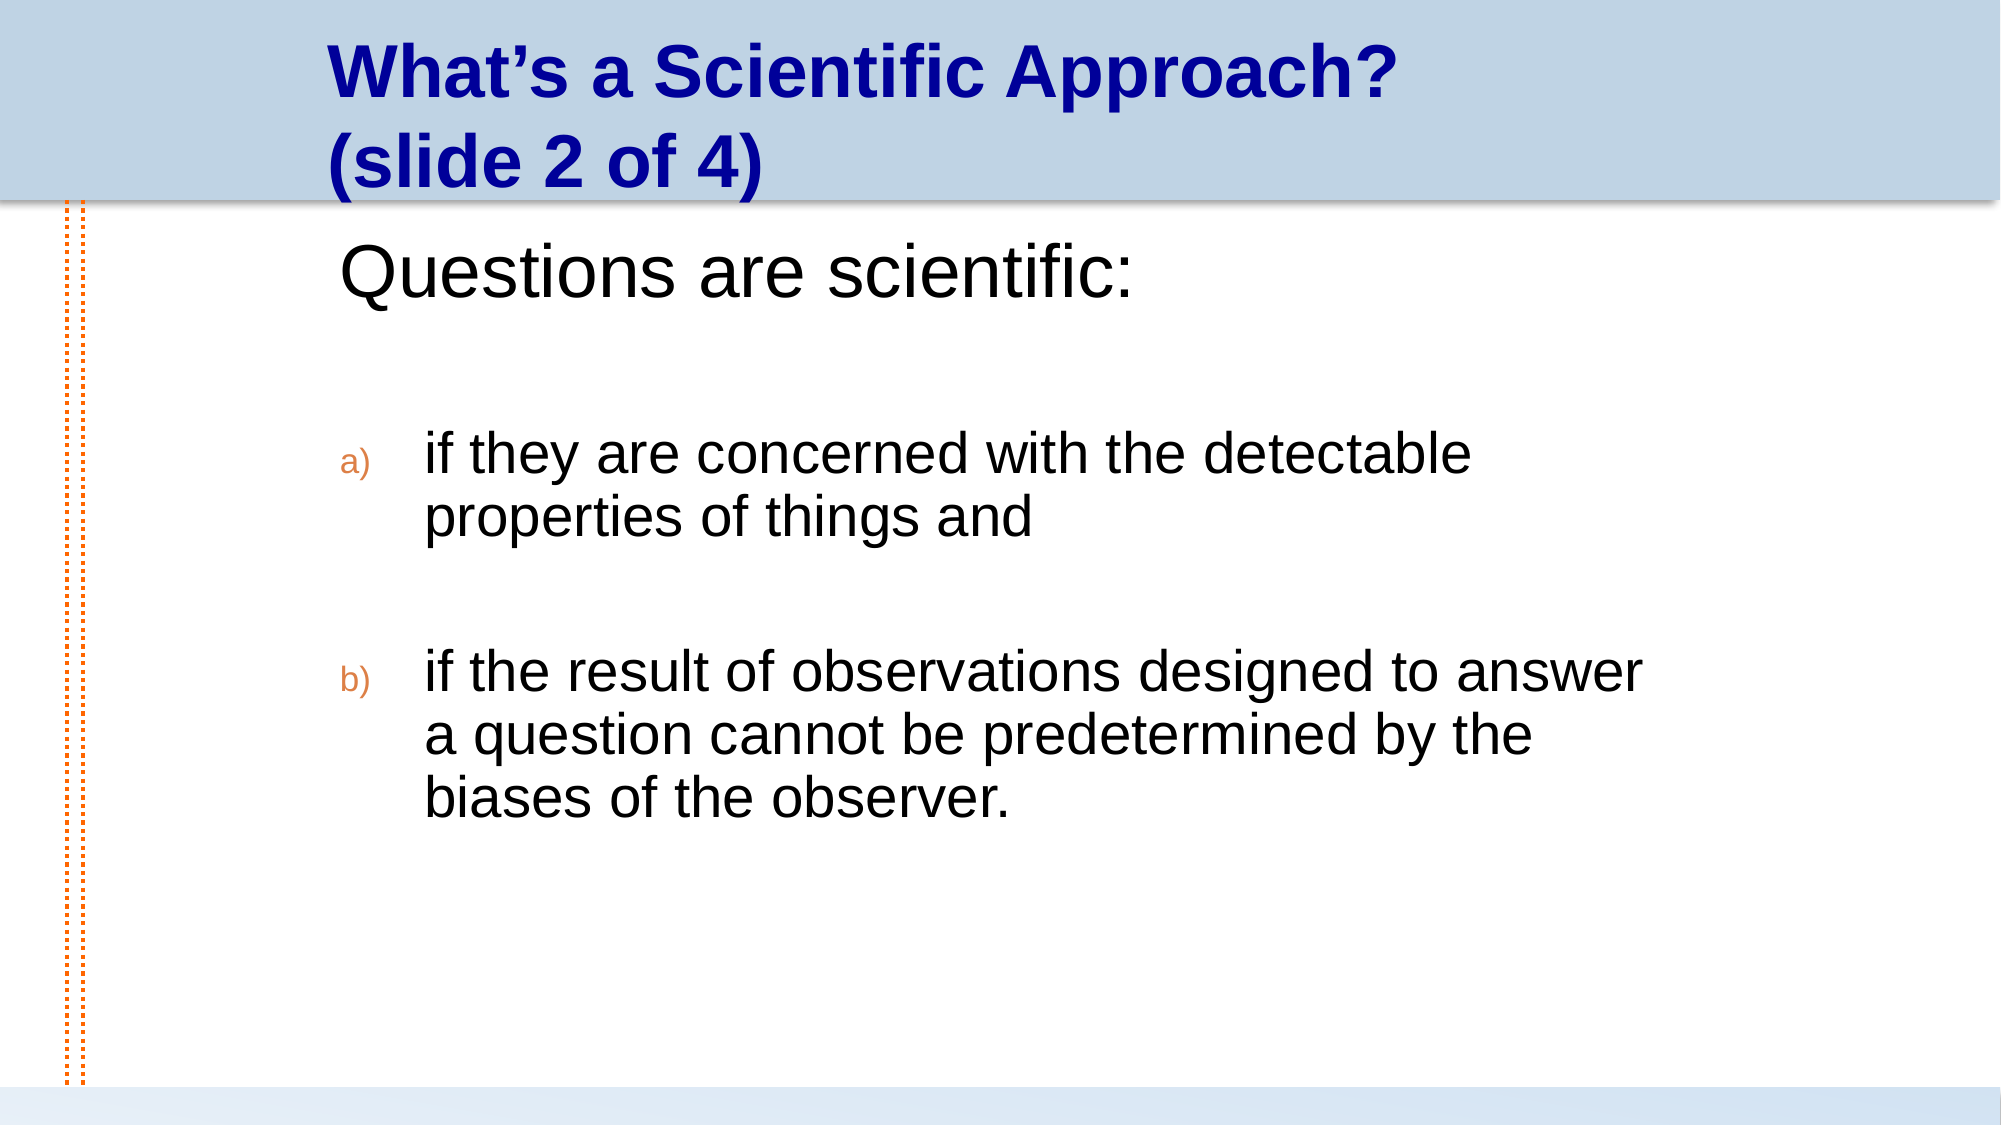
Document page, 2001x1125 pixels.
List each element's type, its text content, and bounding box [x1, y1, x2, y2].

list Questions are scientific: if they are concerned with the detectable properties of things and if the result of observations designed to answer a question cannot be predetermined by the biases of the observer. [324, 224, 1688, 1000]
title What’s a Scientific Approach? (slide 2 of 4) [312, 37, 1688, 188]
